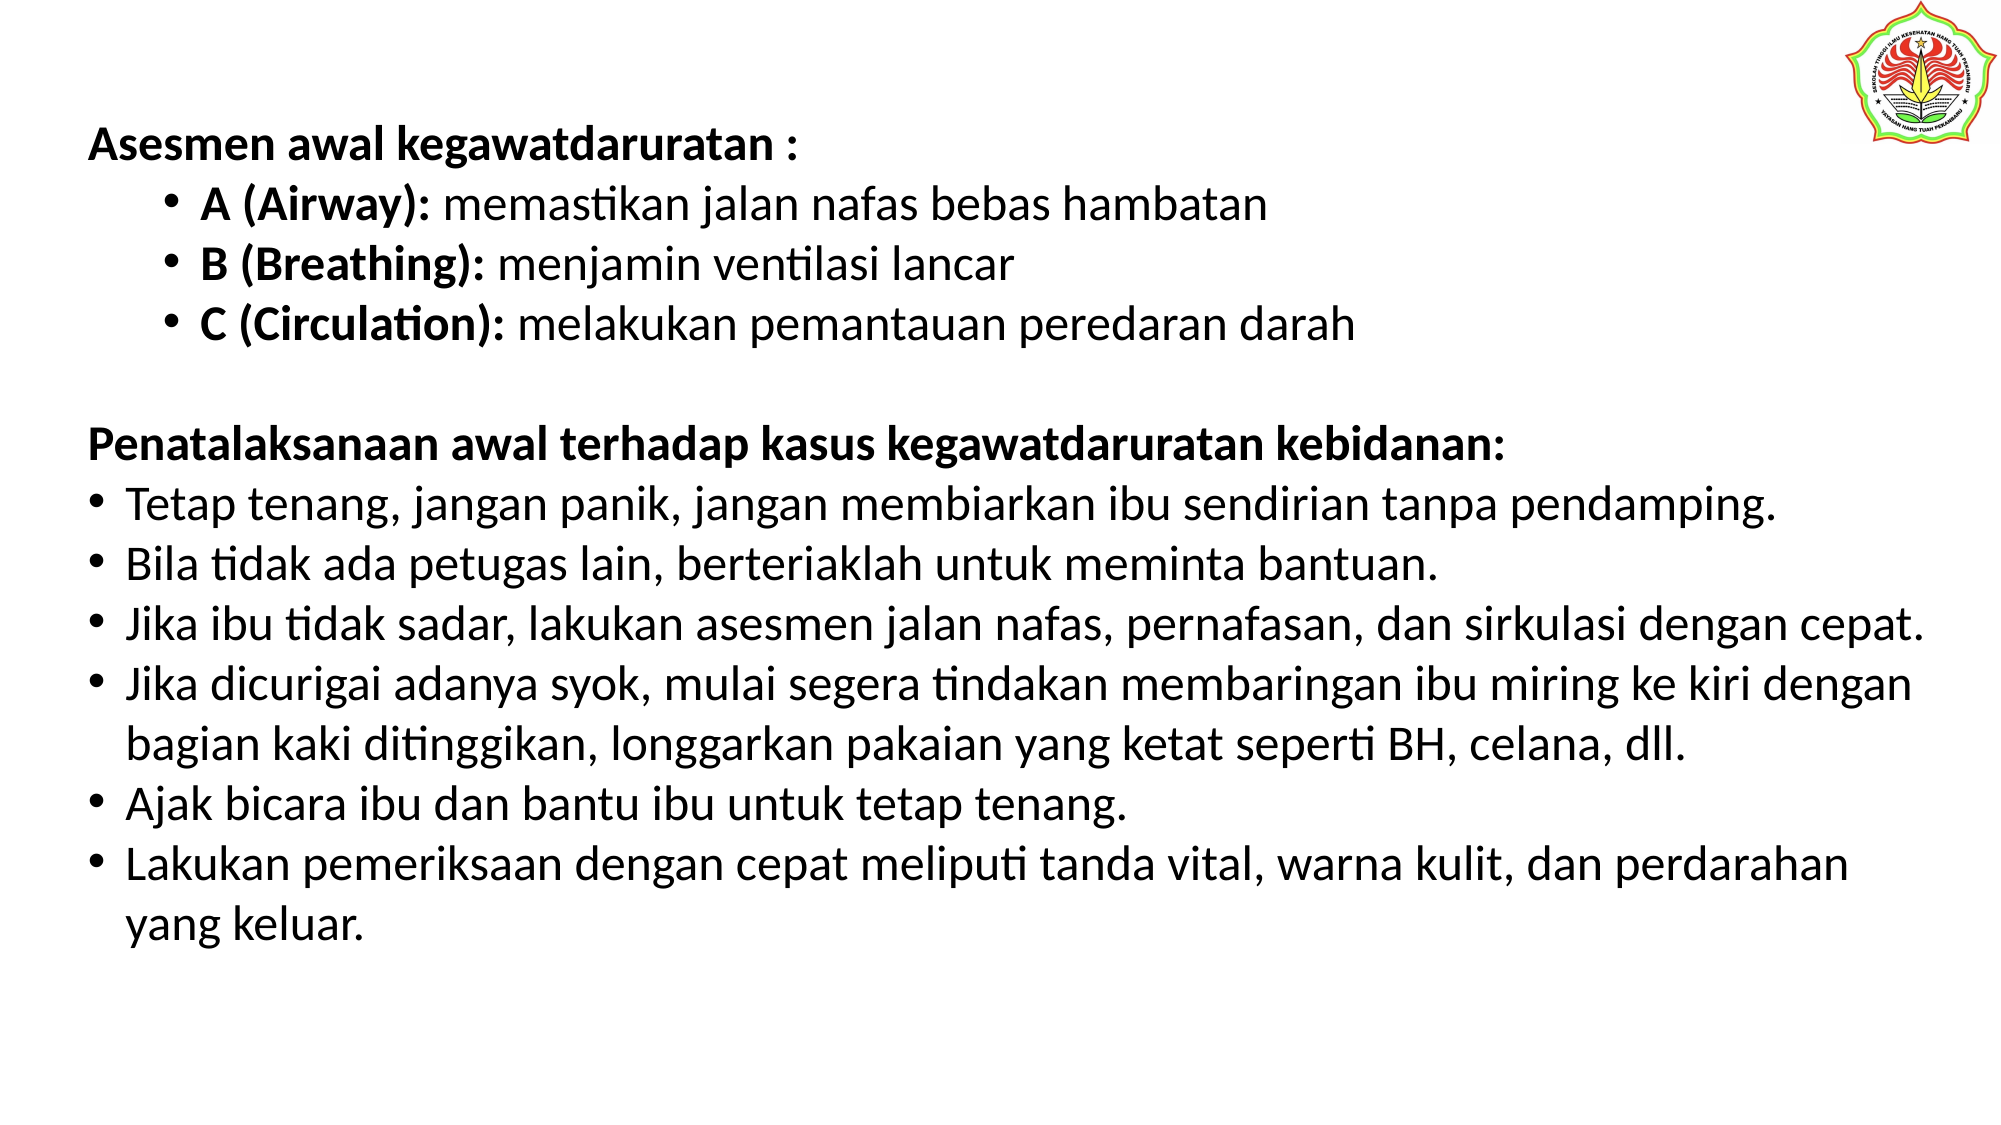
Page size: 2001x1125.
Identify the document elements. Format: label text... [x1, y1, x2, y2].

list Asesmen awal kegawatdaruratan : A (Airway): memastikan jalan nafas bebas hambatan B (Breathing): menjamin ventilasi lancar C (Circulation): melakukan pemantauan peredaran darah Penatalaksanaan awal terhadap kasus kegawatdaruratan kebidanan: Tetap tenang, jangan panik, jangan membiarkan ibu sendirian tanpa pendamping. Bila tidak ada petugas lain, berteriaklah untuk meminta bantuan. Jika ibu tidak sadar, lakukan asesmen jalan nafas, pernafasan, dan sirkulasi dengan cepat. Jika dicurigai adanya syok, mulai segera tindakan membaringan ibu miring ke kiri dengan bagian kaki ditinggikan, longgarkan pakaian yang ketat seperti BH, celana, dll. Ajak bicara ibu dan bantu ibu untuk tetap tenang. Lakukan pemeriksaan dengan cepat meliputi tanda vital, warna kulit, dan perdarahan yang keluar. [72, 102, 1961, 1014]
picture [1841, 0, 2000, 144]
